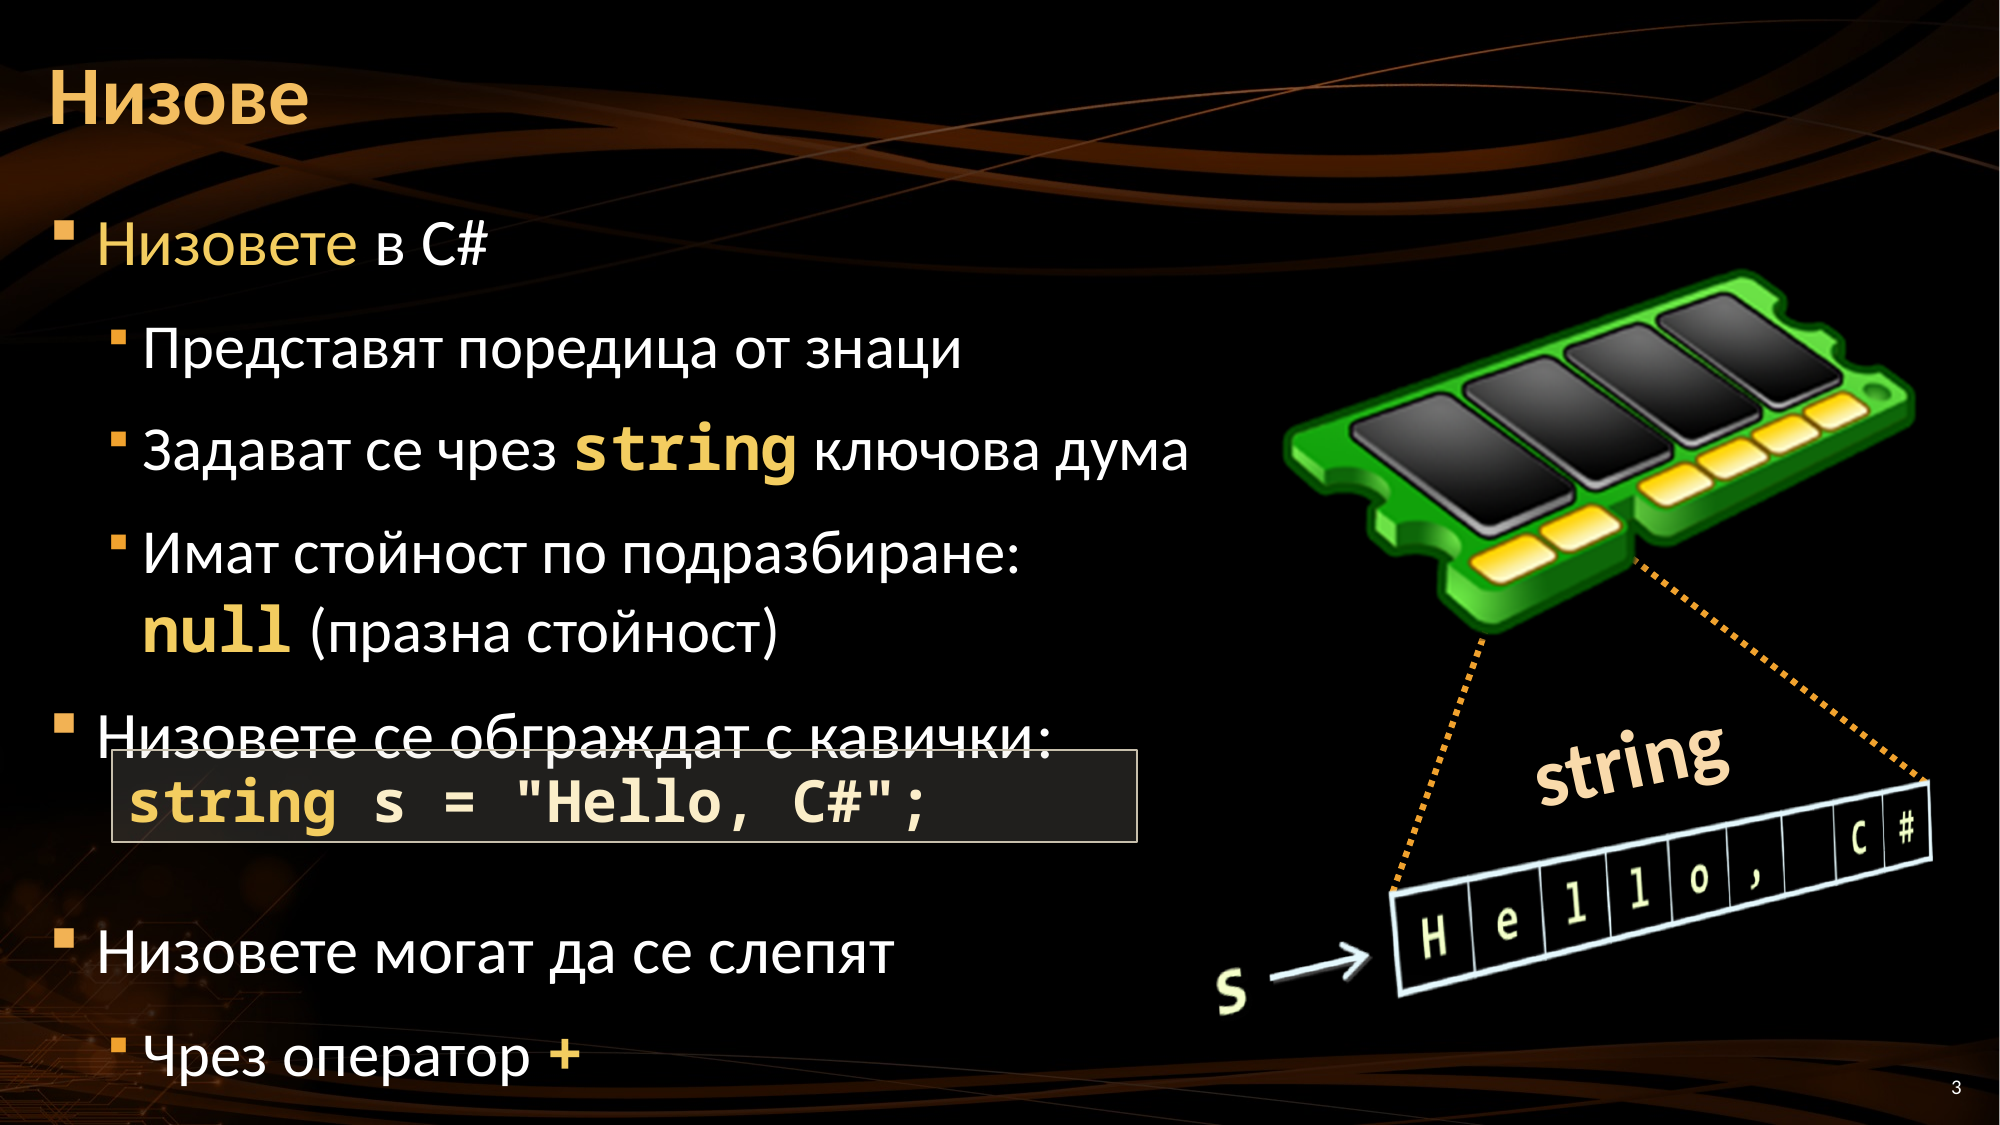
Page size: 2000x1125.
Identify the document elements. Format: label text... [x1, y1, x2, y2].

list Низовете в C# Представят поредица от знаци Задават се чрез string ключова дума Имат стойност по подразбиране: null (празна стойност) Низовете се обграждат с кавички: Низовете могат да се слепят Чрез оператор + [31, 189, 1968, 1103]
slide_number 3 [1897, 1070, 1968, 1103]
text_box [1205, 262, 1938, 1027]
picture [0, 0, 2000, 1125]
text_box string s = "Hello, C#"; [112, 750, 1138, 842]
title Низове [30, 6, 1968, 189]
